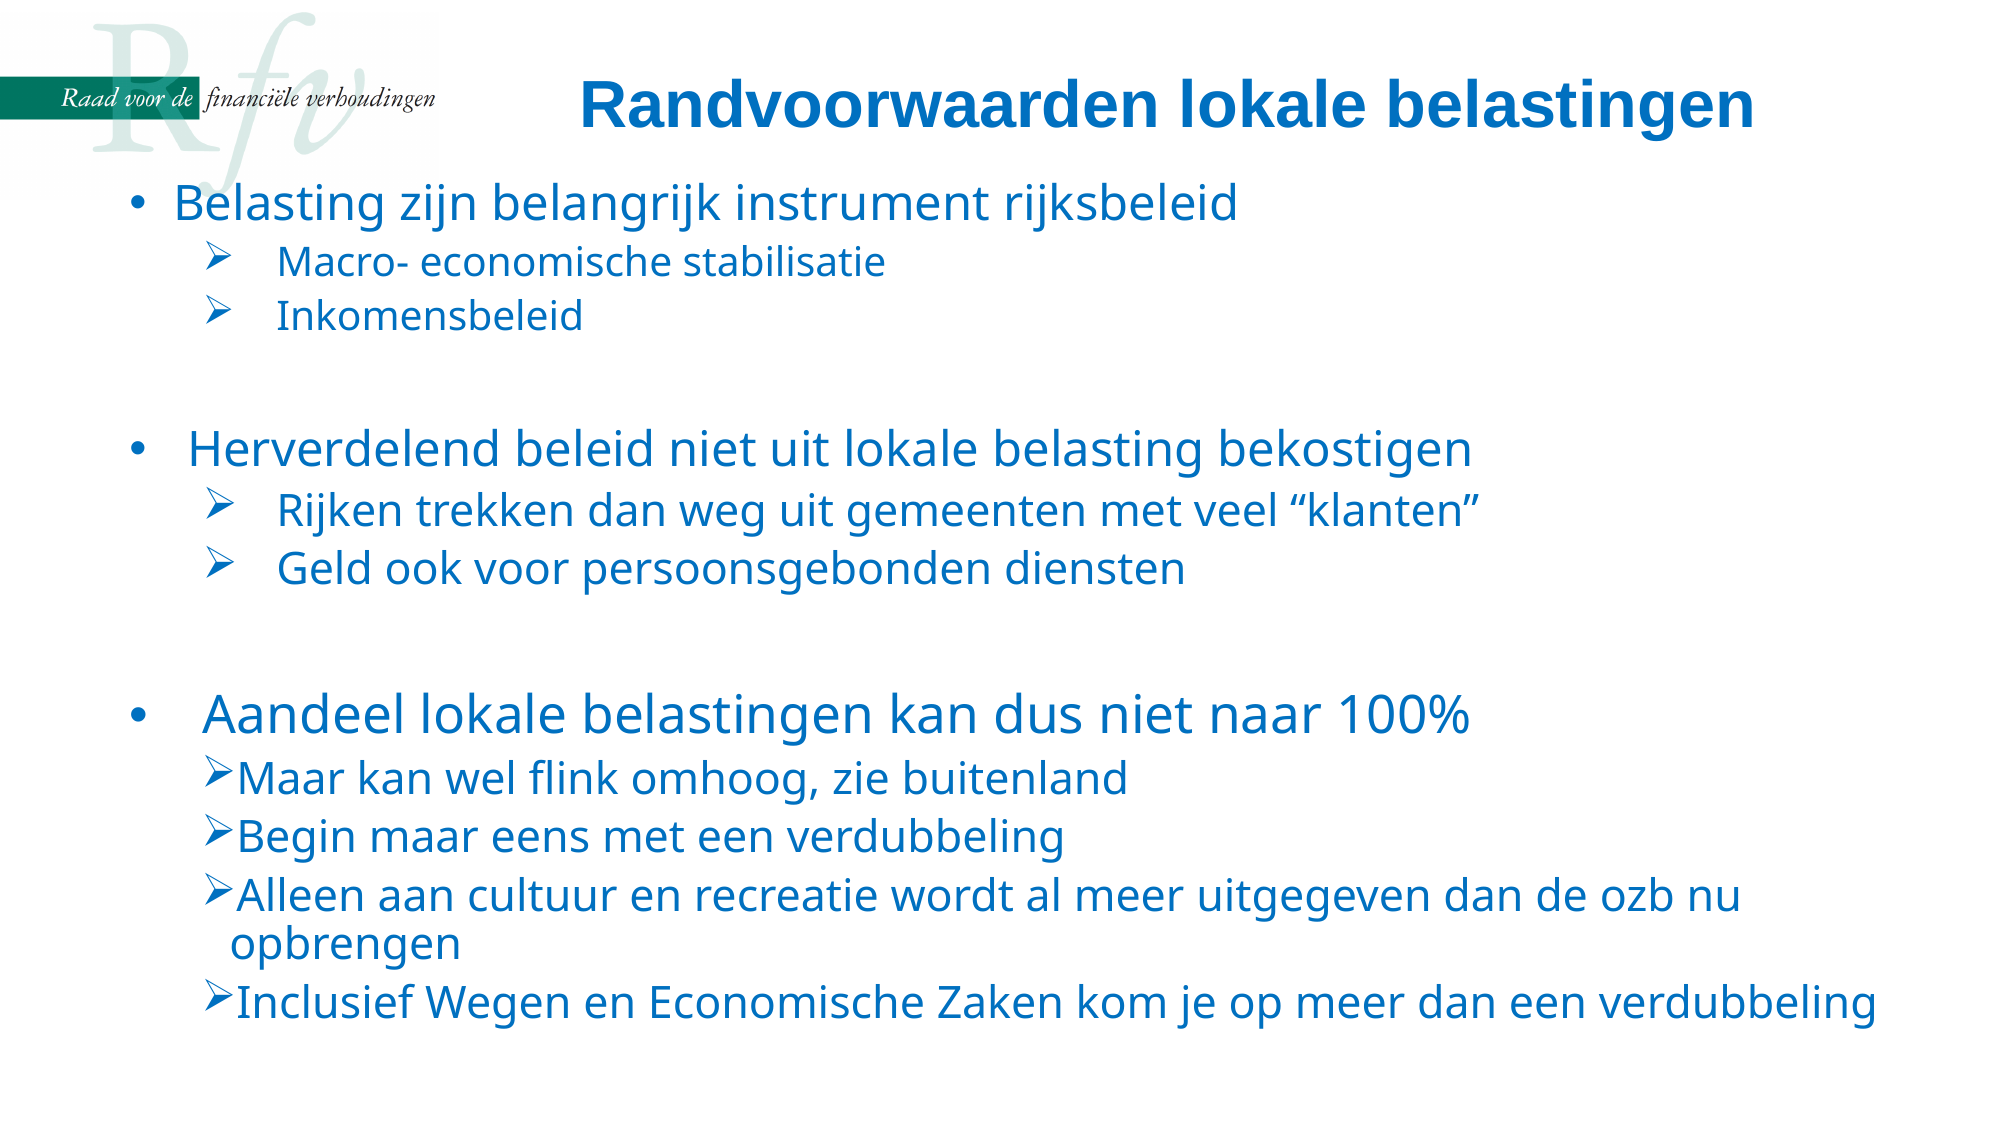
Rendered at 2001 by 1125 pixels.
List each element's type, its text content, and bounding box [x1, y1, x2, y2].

title Randvoorwaarden lokale belastingen [443, 62, 1894, 224]
picture [0, 12, 439, 200]
list Belasting zijn belangrijk instrument rijksbeleid Macro- economische stabilisatie Inkomensbeleid Herverdelend beleid niet uit lokale belasting bekostigen Rijken trekken dan weg uit gemeenten met veel “klanten” Geld ook voor persoonsgebonden diensten Aandeel lokale belastingen kan dus niet naar 100% Maar kan wel flink omhoog, zie buitenland Begin maar eens met een verdubbeling Alleen aan cultuur en recreatie wordt al meer uitgegeven dan de ozb nu opbrengen Inclusief Wegen en Economische Zaken kom je op meer dan een verdubbeling [114, 170, 1922, 1082]
